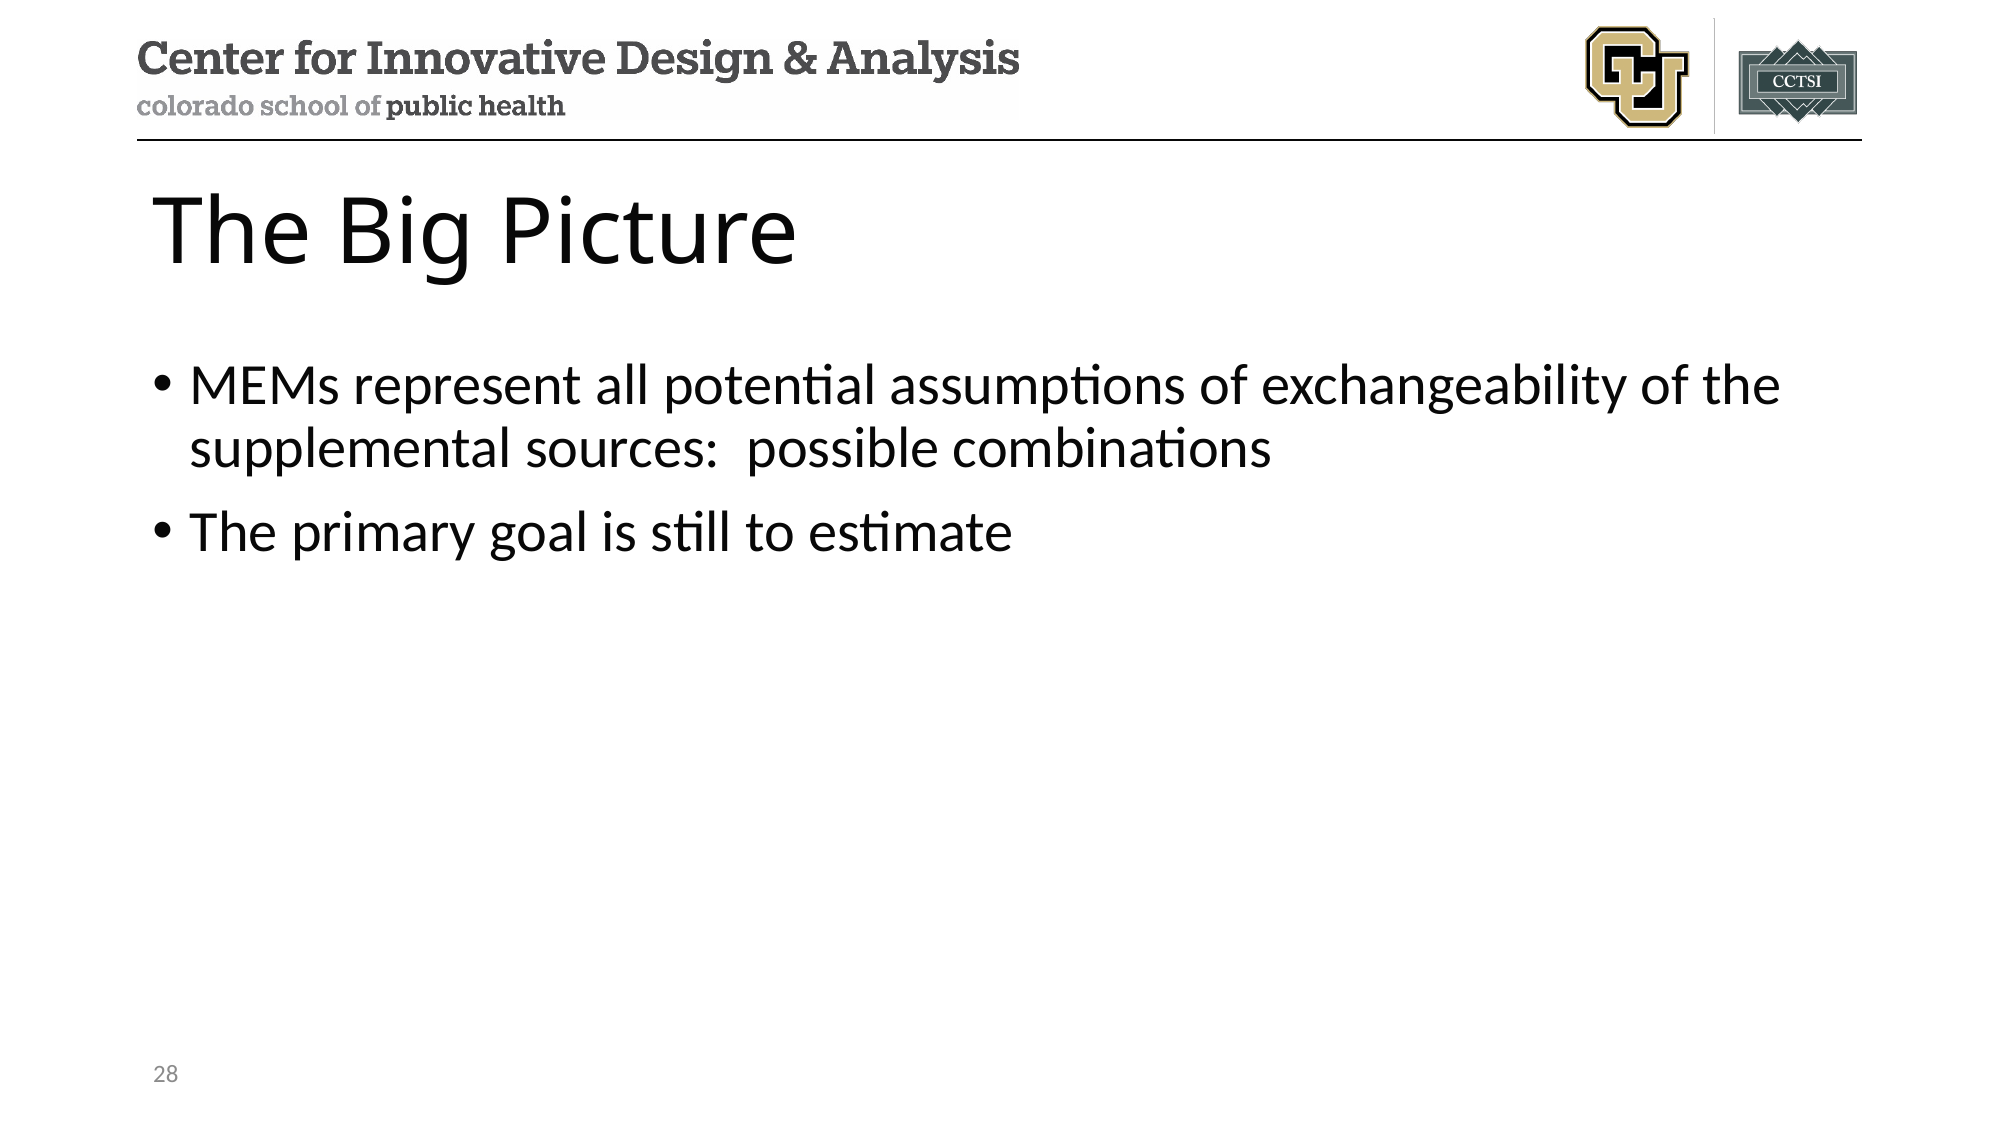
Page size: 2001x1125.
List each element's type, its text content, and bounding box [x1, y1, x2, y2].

picture [137, 39, 1019, 120]
picture [1584, 17, 1857, 134]
slide_number 28 [138, 1042, 589, 1103]
title The Big Picture [137, 150, 1863, 318]
